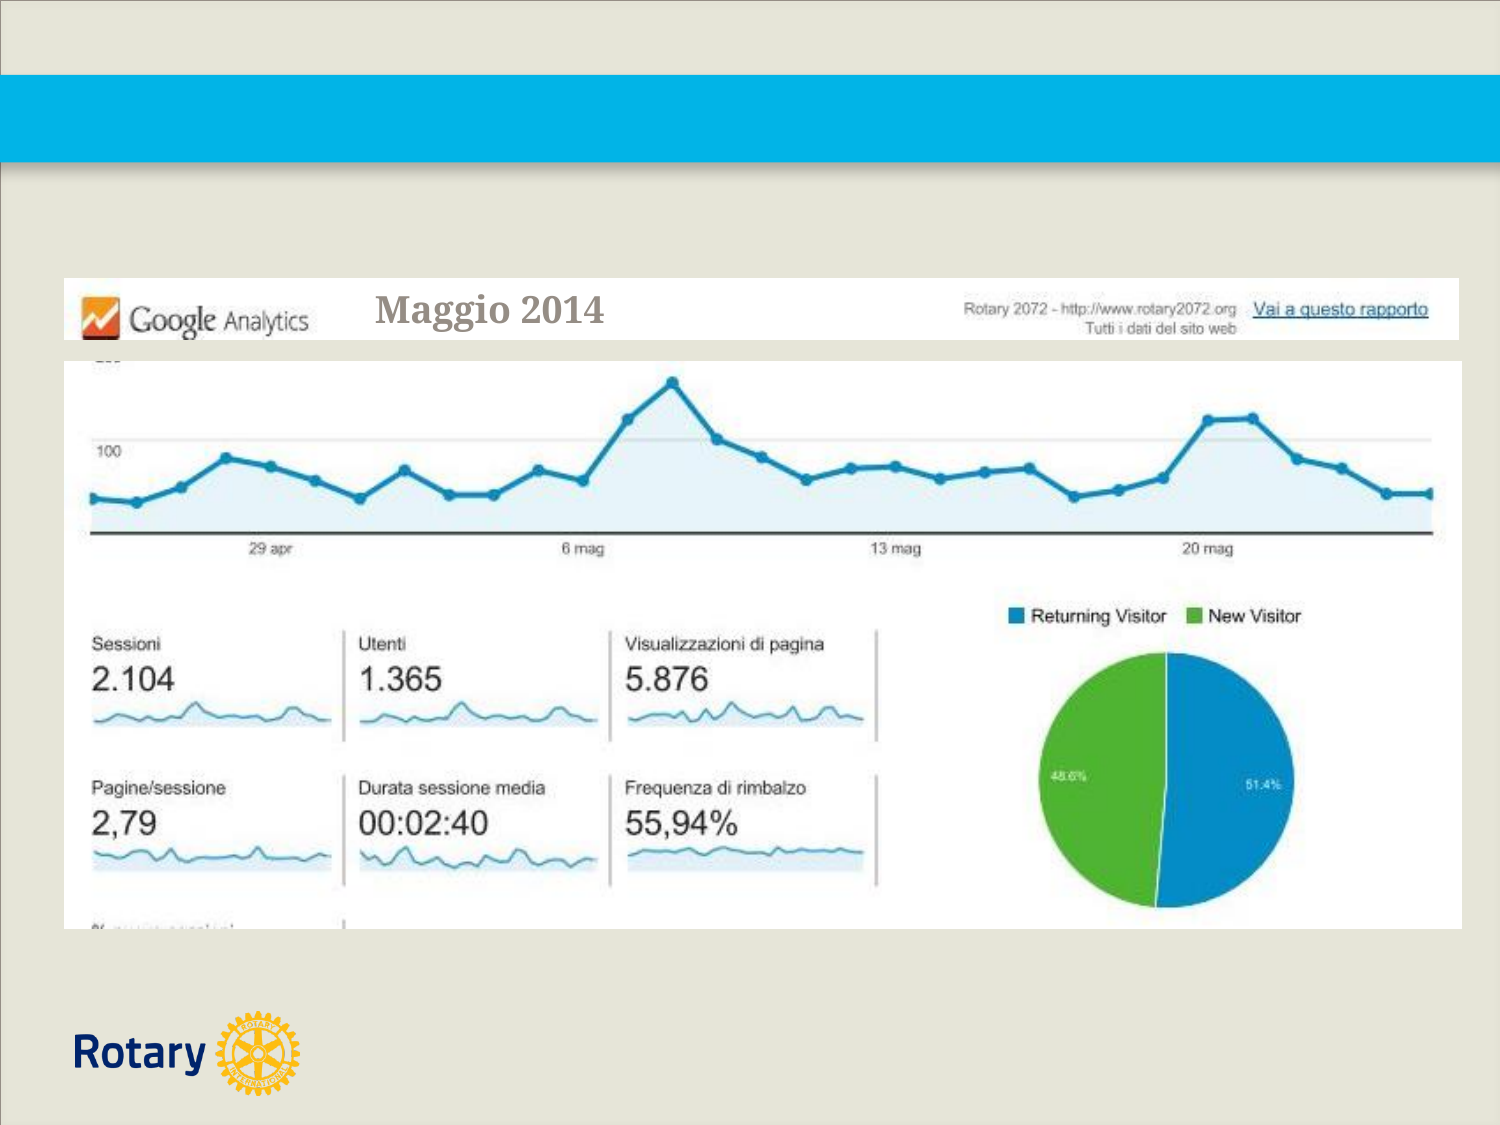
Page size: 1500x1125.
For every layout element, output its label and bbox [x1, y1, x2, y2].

picture [64, 277, 1459, 340]
list [64, 361, 1462, 929]
picture [75, 1011, 300, 1096]
